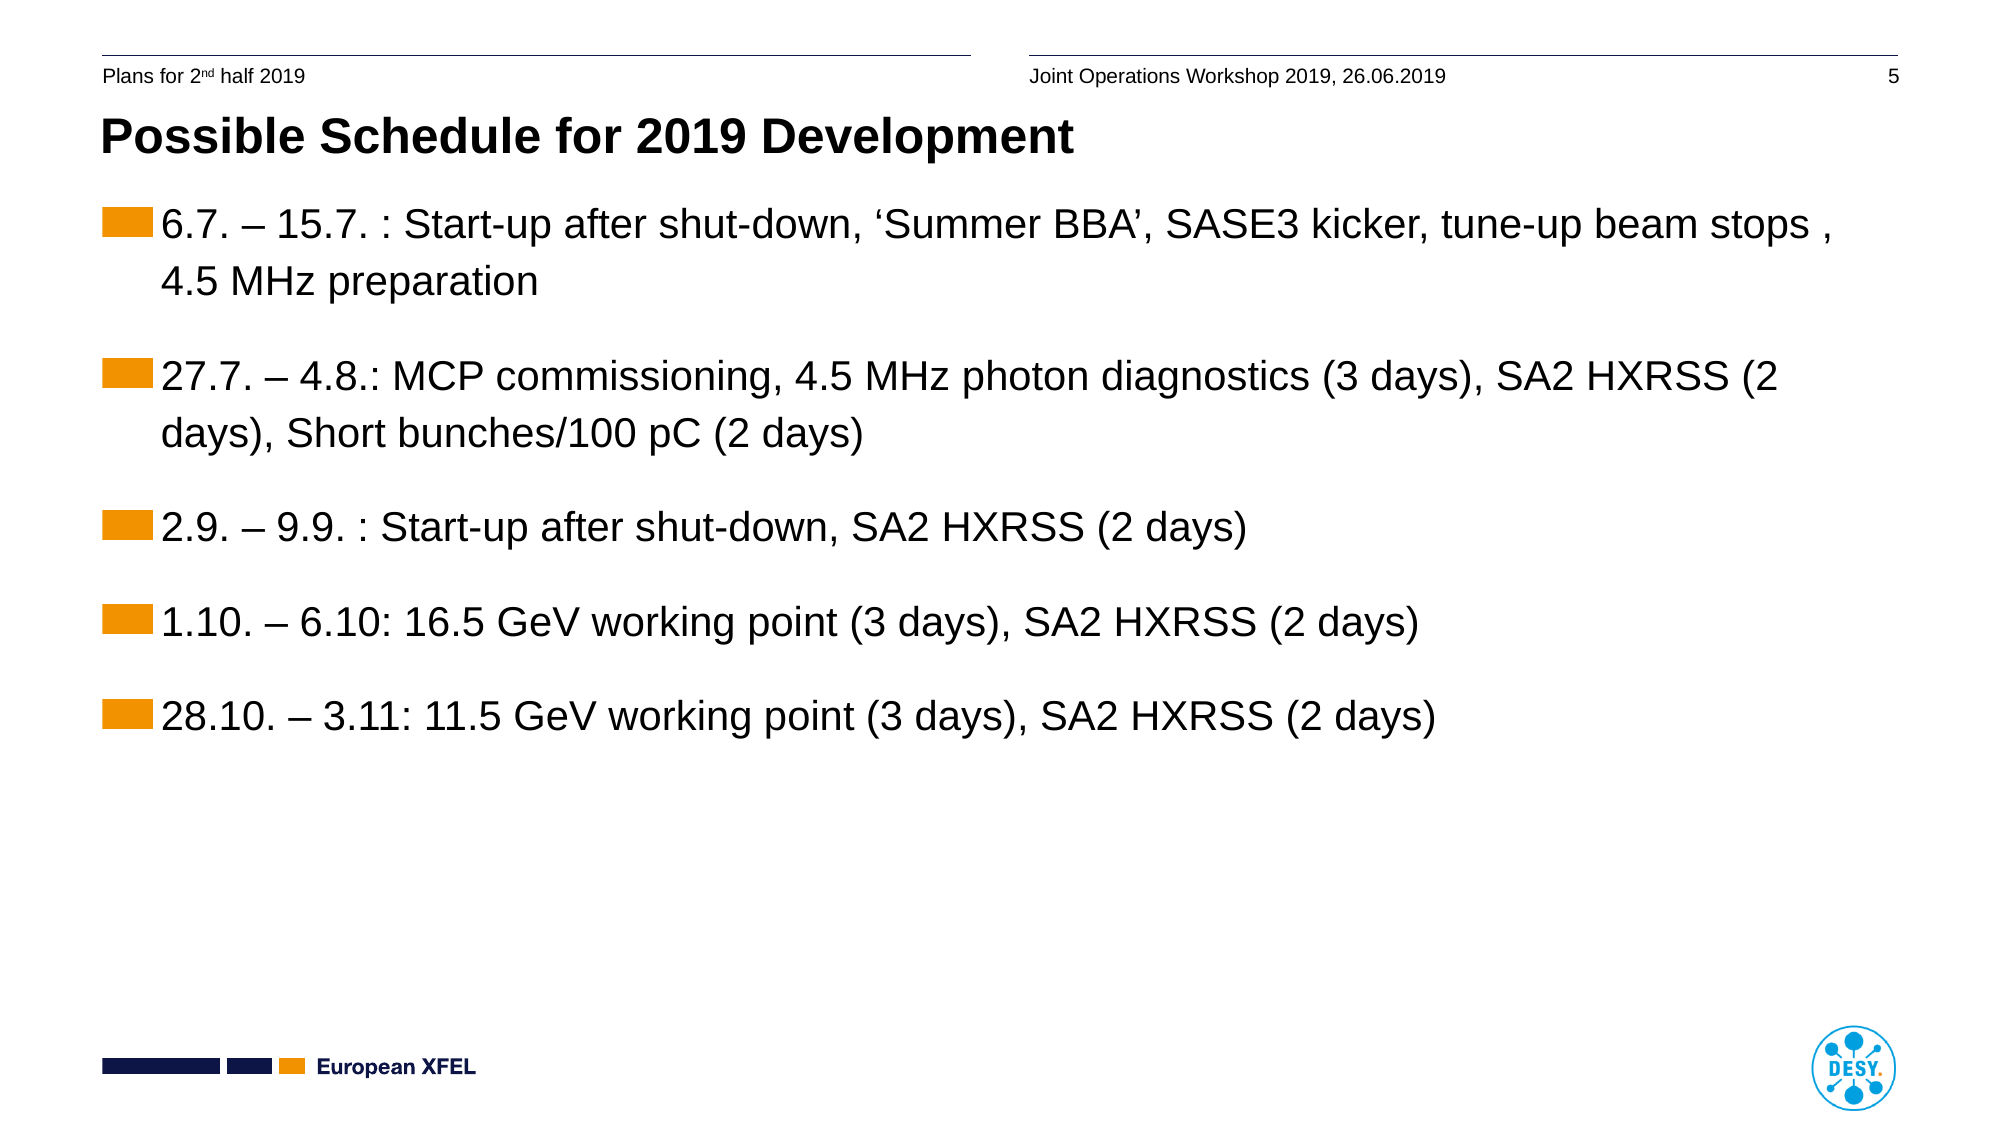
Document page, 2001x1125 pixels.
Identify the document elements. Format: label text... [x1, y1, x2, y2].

list 6.7. – 15.7. : Start-up after shut-down, ‘Summer BBA’, SASE3 kicker, tune-up beam stops , 4.5 MHz preparation 27.7. – 4.8.: MCP commissioning, 4.5 MHz photon diagnostics (3 days), SA2 HXRSS (2 days), Short bunches/100 pC (2 days) 2.9. – 9.9. : Start-up after shut-down, SA2 HXRSS (2 days) 1.10. – 6.10: 16.5 GeV working point (3 days), SA2 HXRSS (2 days) 28.10. – 3.11: 11.5 GeV working point (3 days), SA2 HXRSS (2 days) [102, 190, 1898, 992]
title Possible Schedule for 2019 Development [100, 100, 1898, 164]
picture [1809, 1023, 1898, 1113]
